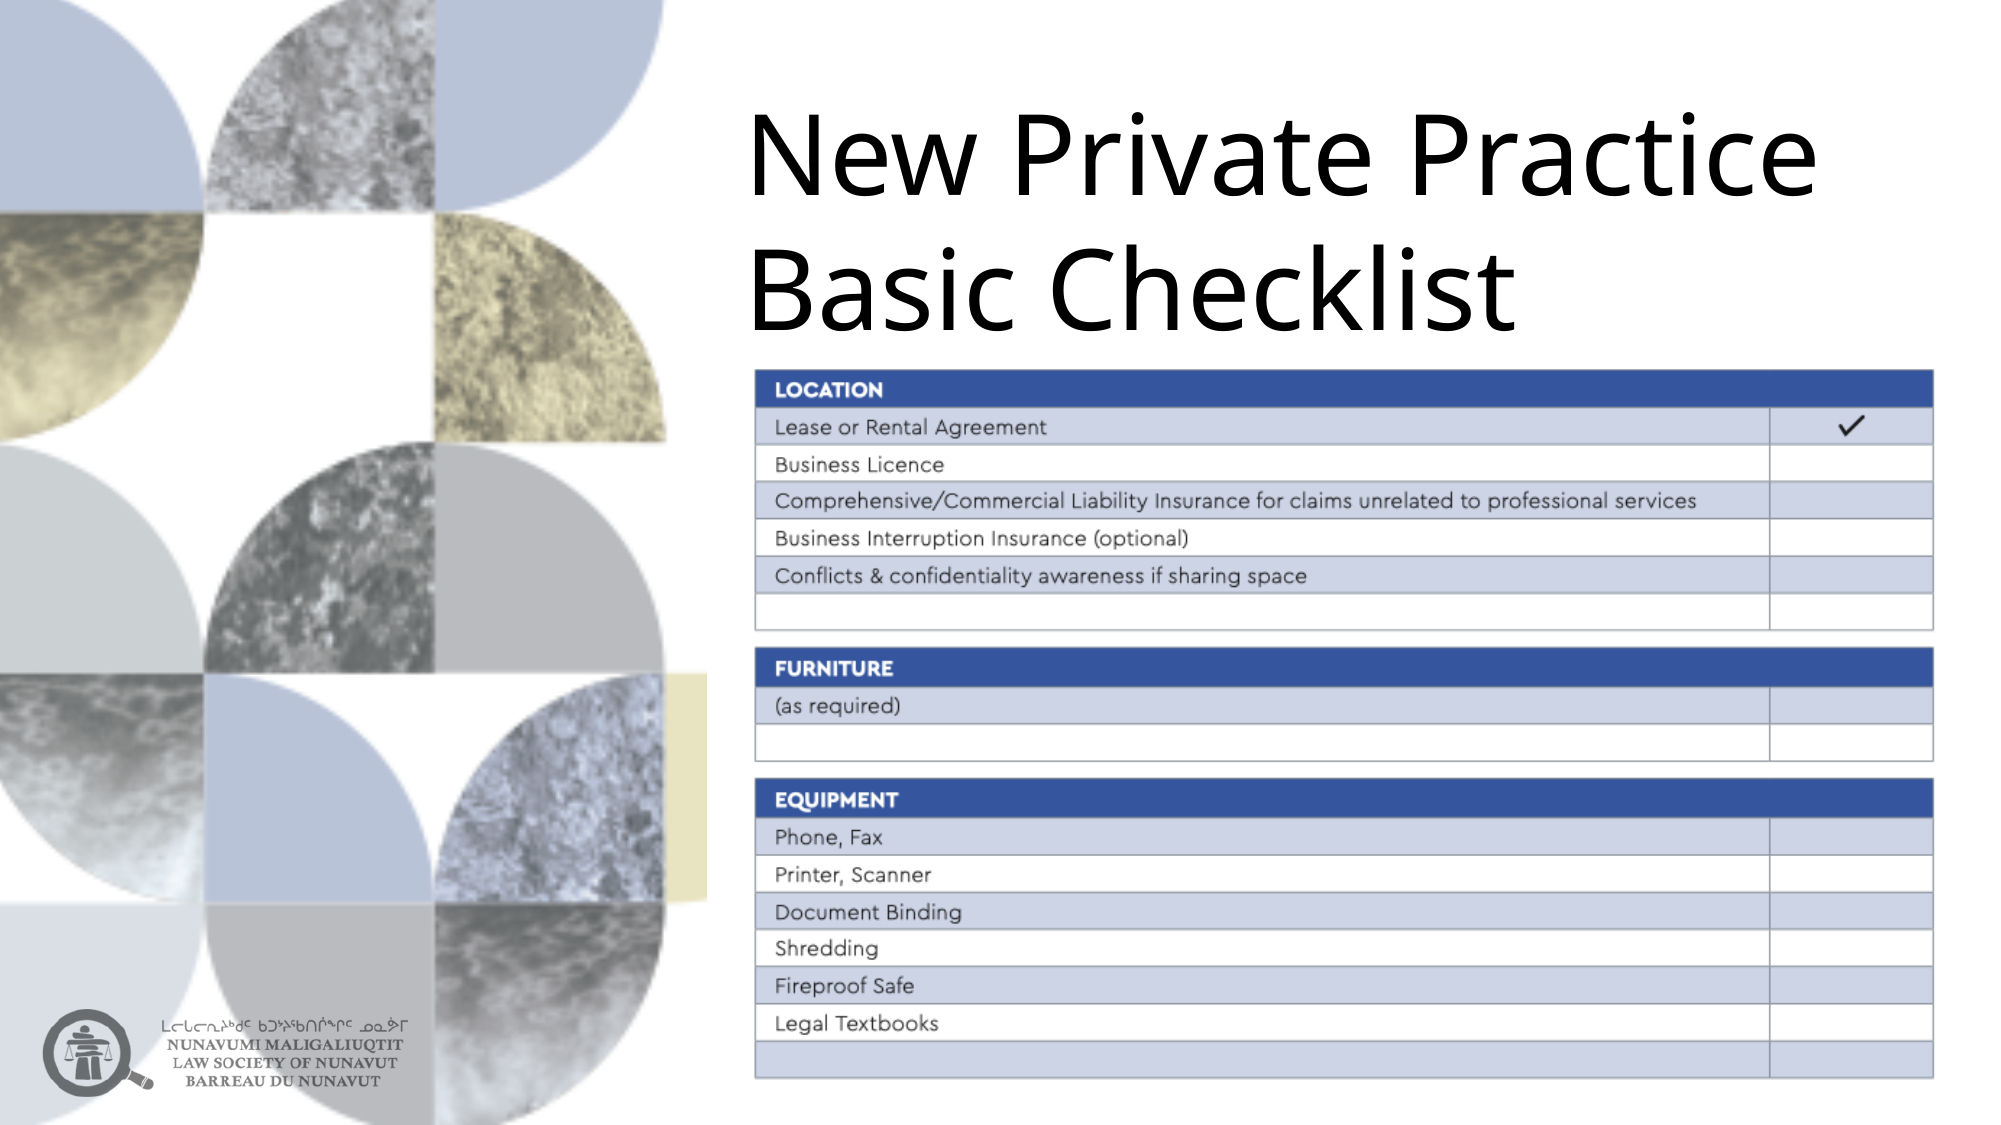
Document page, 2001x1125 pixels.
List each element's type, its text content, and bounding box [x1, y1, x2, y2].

picture [0, 0, 1969, 1125]
text_box New Private Practice Basic Checklist [1533, 75, 1925, 355]
